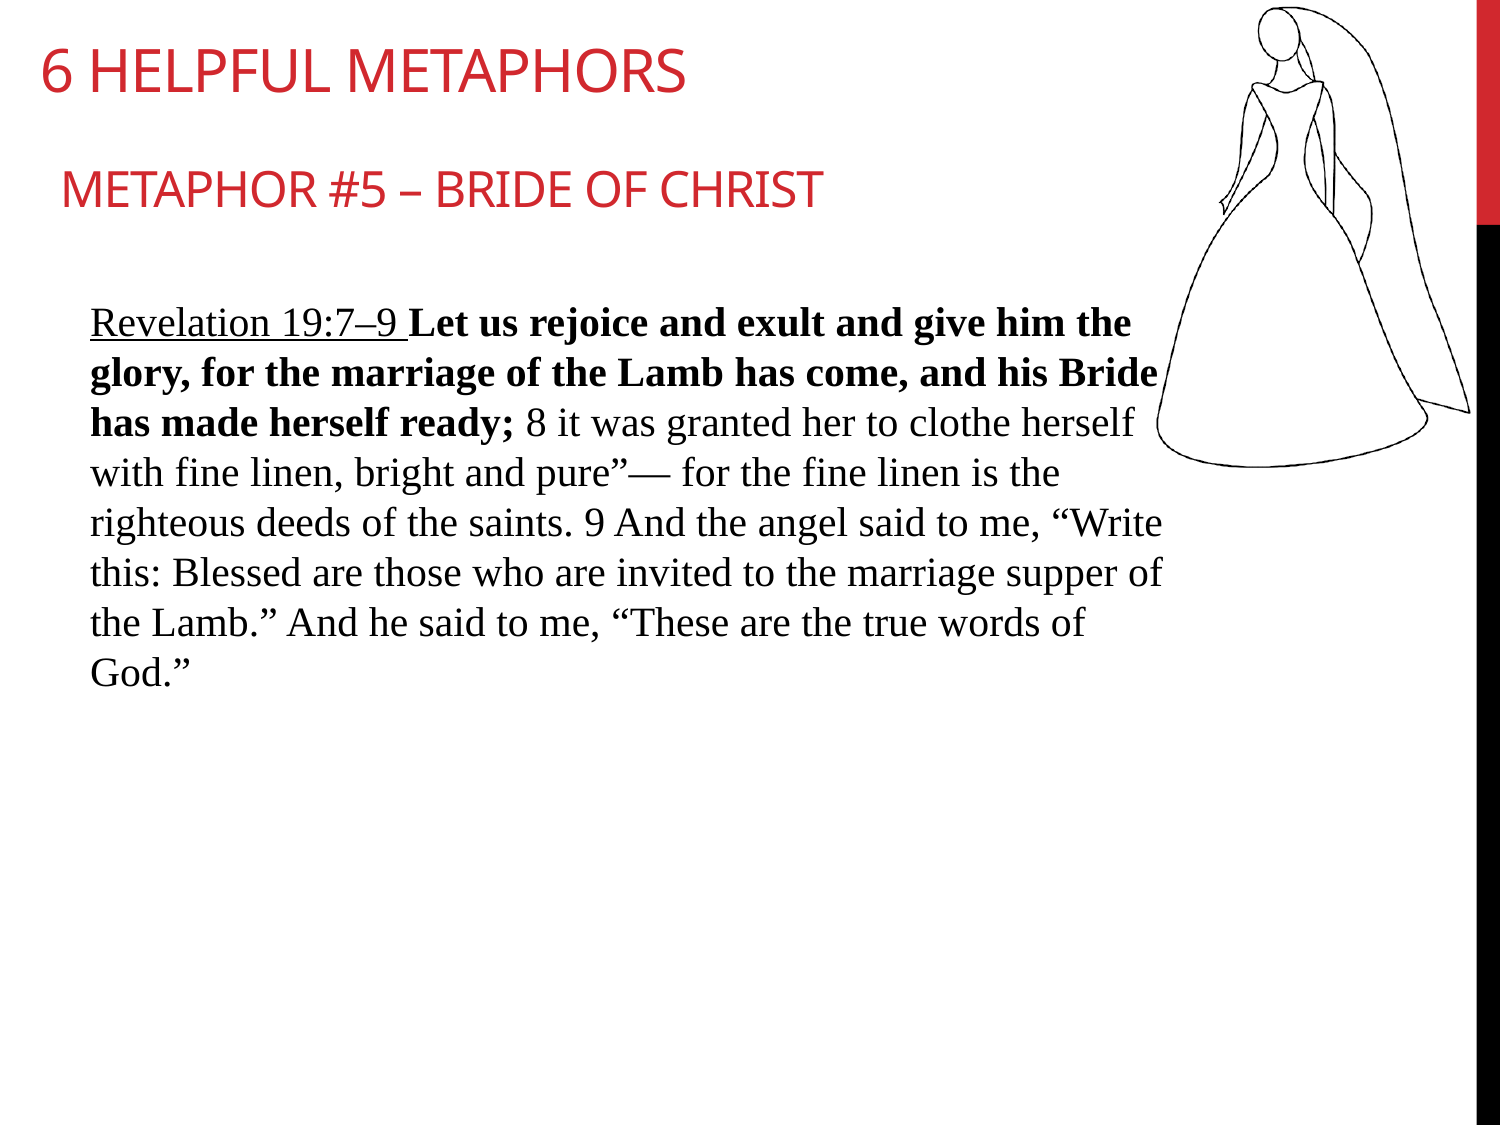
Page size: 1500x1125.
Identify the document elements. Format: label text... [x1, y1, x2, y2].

text_box Metaphor #5 – Bride of Christ [44, 137, 1050, 225]
list Revelation 19:7–9 Let us rejoice and exult and give him the glory, for the marriage of the Lamb has come, and his Bride has made herself ready; 8 it was granted her to clothe herself with fine linen, bright and pure”— for the fine linen is the righteous deeds of the saints. 9 And the angel said to me, “Write this: Blessed are those who are invited to the marriage supper of the Lamb.” And he said to me, “These are the true words of God.” [75, 287, 1213, 738]
title 6 Helpful Metaphors [24, 25, 950, 113]
picture [1151, 0, 1476, 476]
